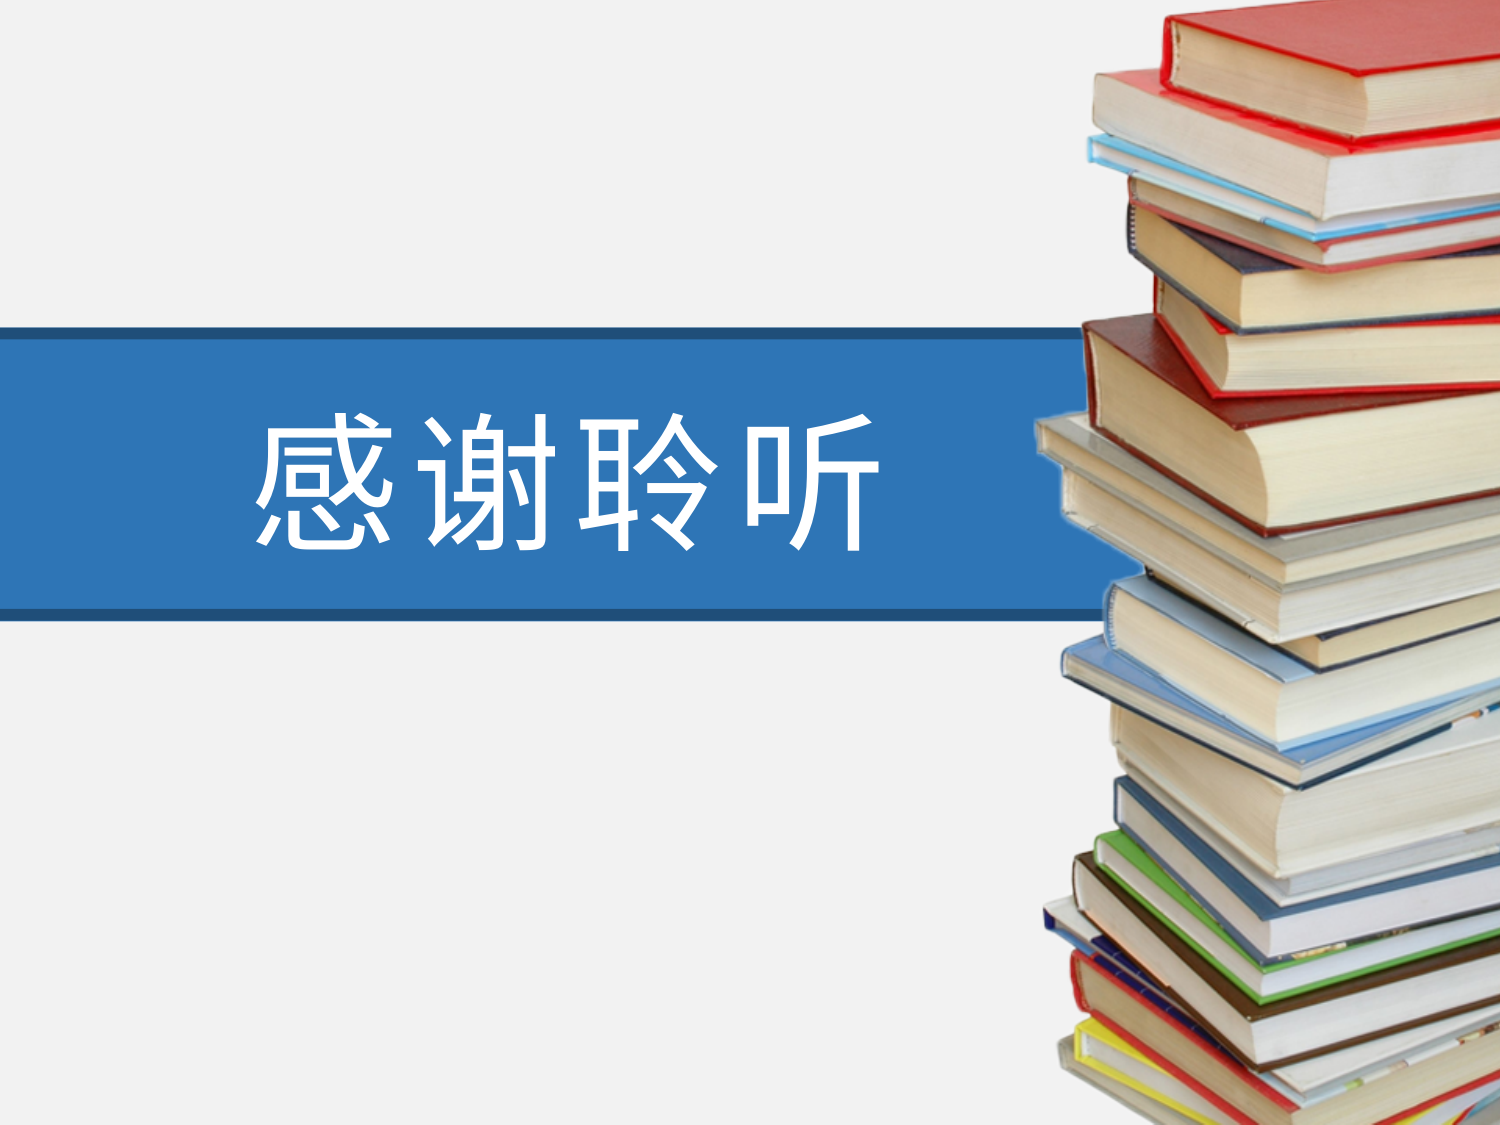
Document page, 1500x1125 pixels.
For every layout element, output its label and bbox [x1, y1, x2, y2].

text_box [0, 327, 1007, 622]
picture [1007, 0, 1500, 1125]
